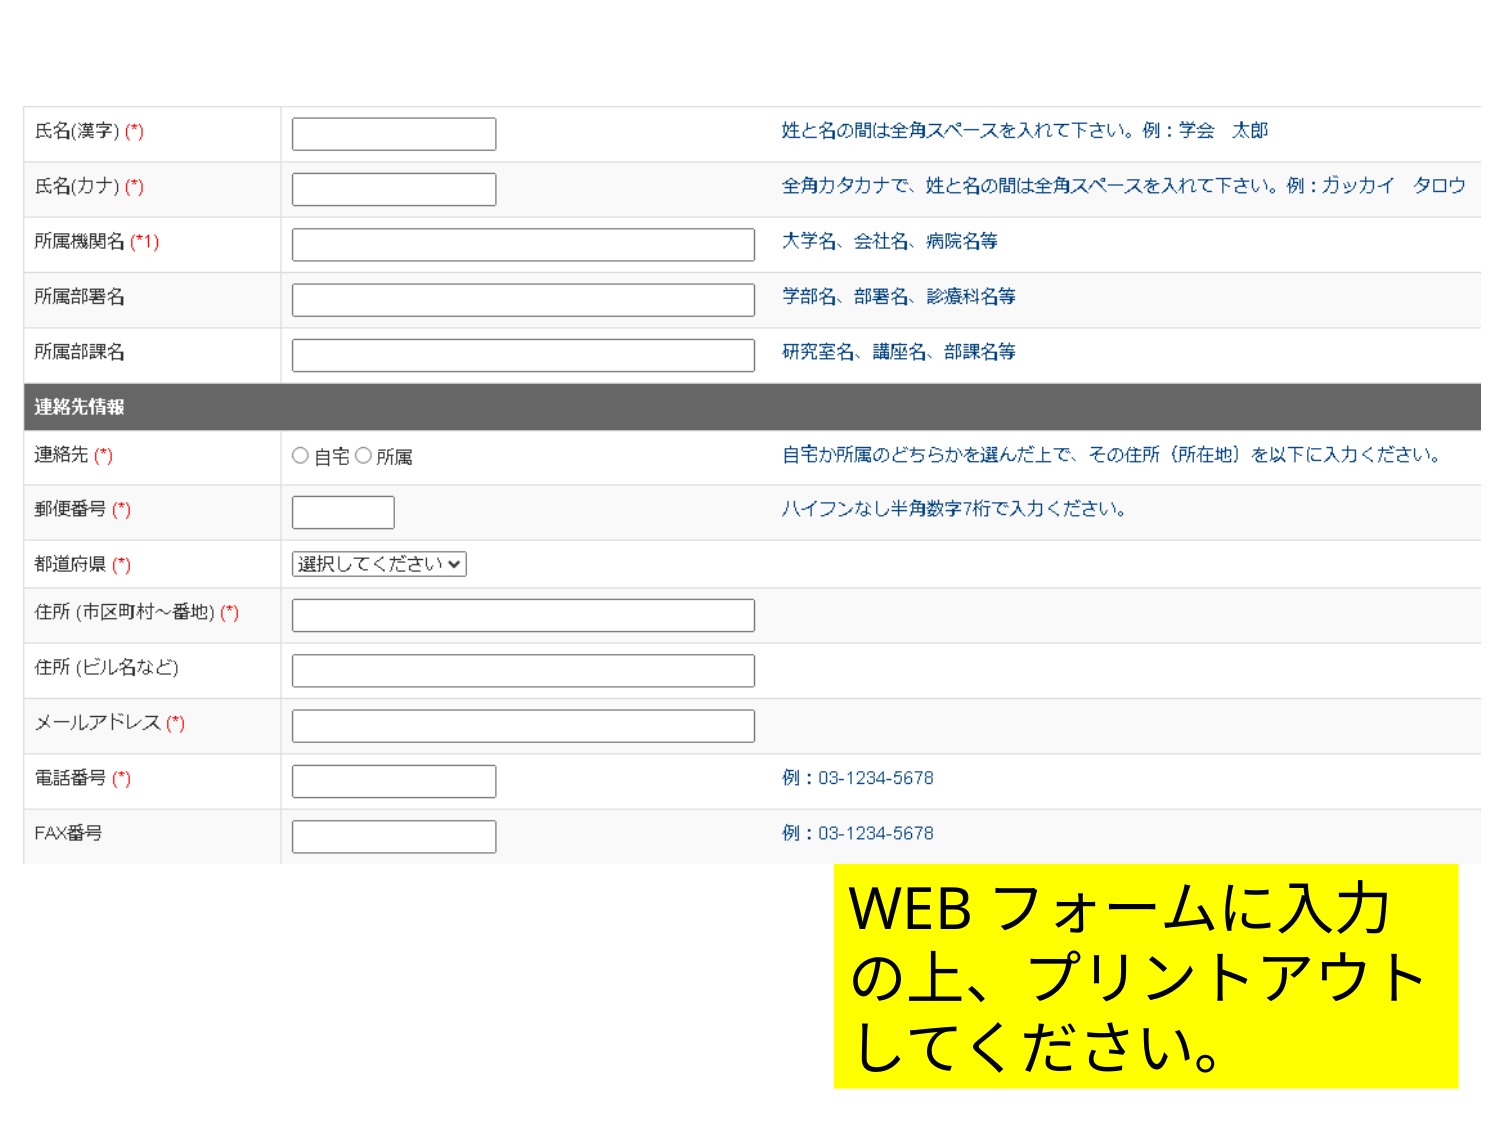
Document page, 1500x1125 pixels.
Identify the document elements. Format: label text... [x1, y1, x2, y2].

picture [0, 105, 1481, 865]
text_box WEBフォームに入力の上、プリントアウトしてください。 [833, 872, 1459, 1089]
